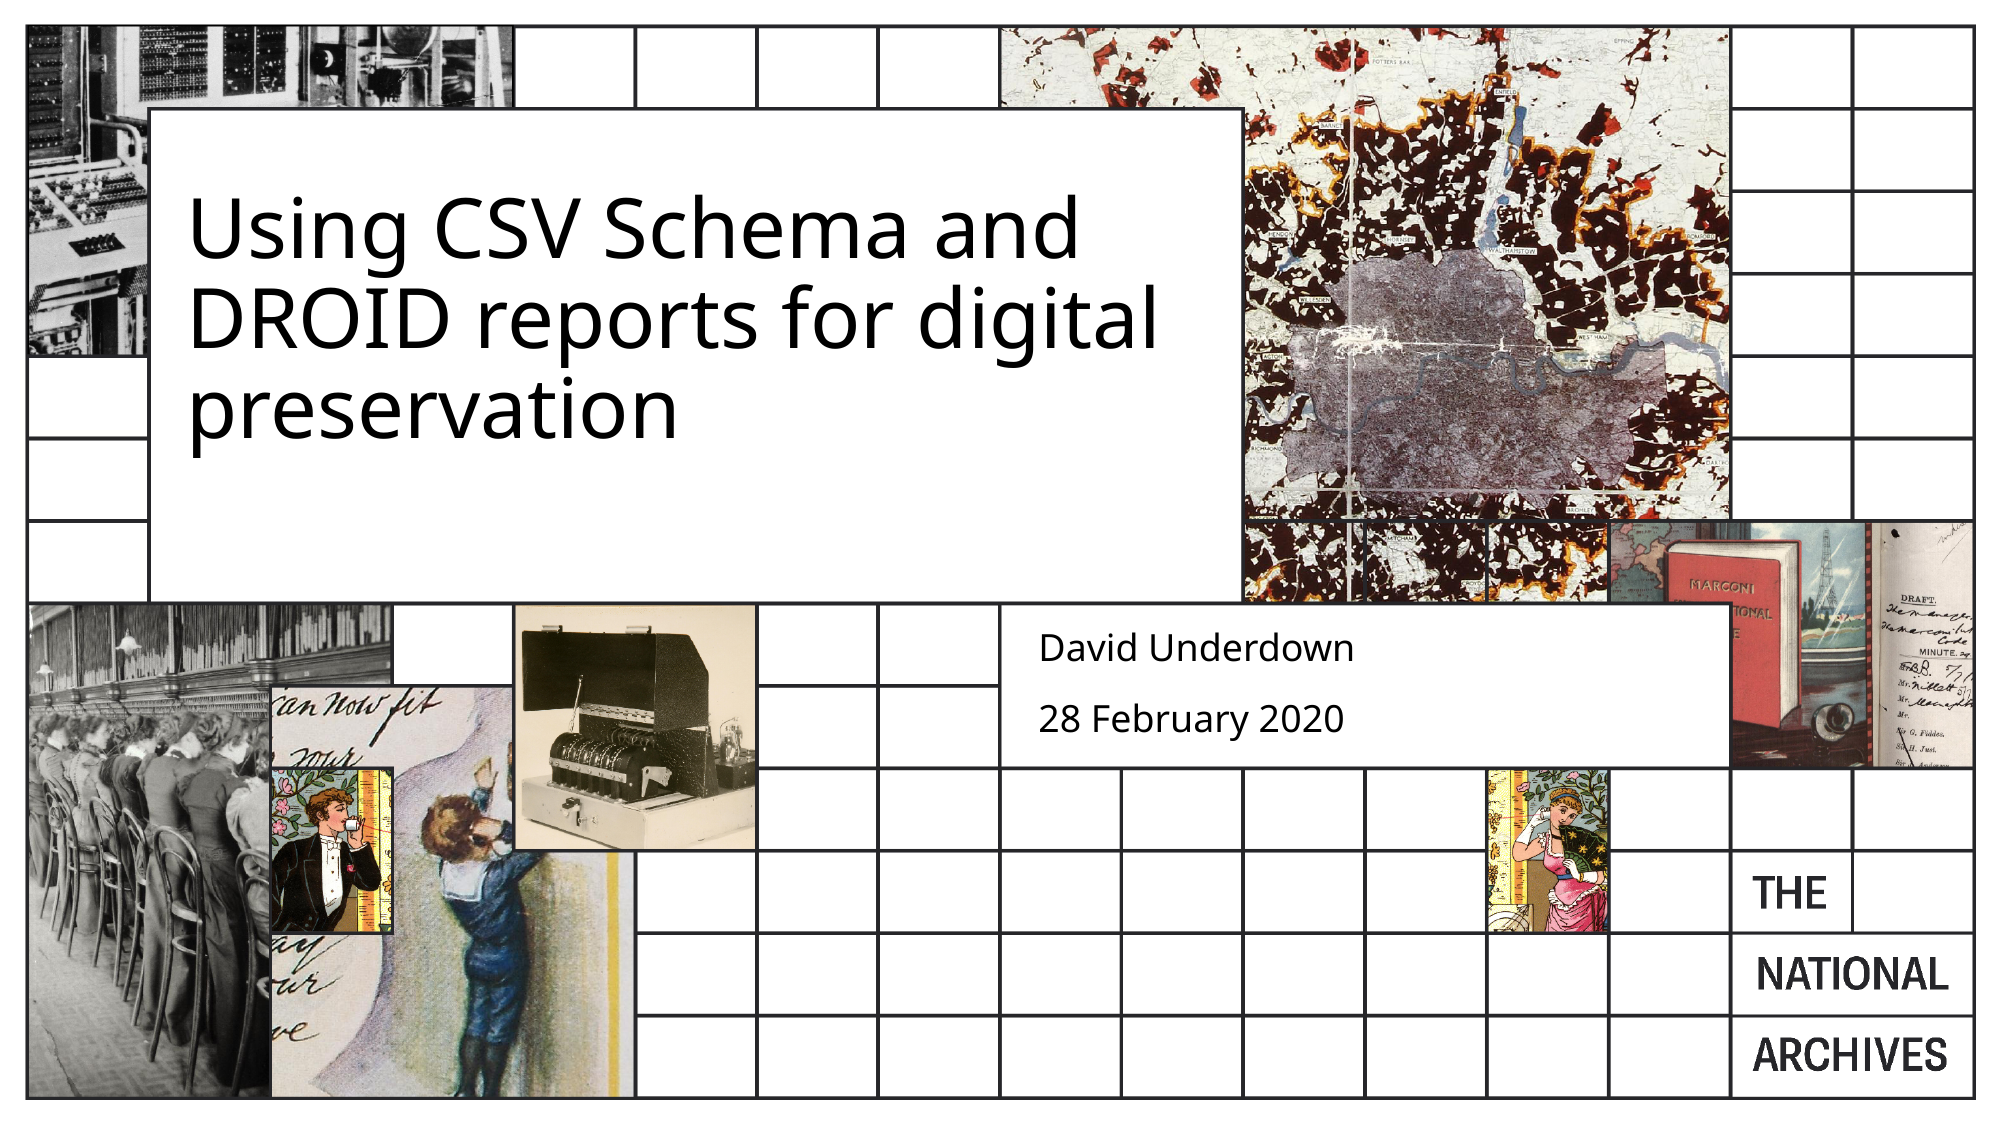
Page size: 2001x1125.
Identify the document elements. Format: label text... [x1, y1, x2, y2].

list Using CSV Schema and DROID reports for digital preservation [171, 179, 1214, 581]
list David Underdown [1023, 621, 1721, 679]
picture [0, 0, 2000, 1125]
list 28 February 2020 [1023, 692, 1721, 750]
